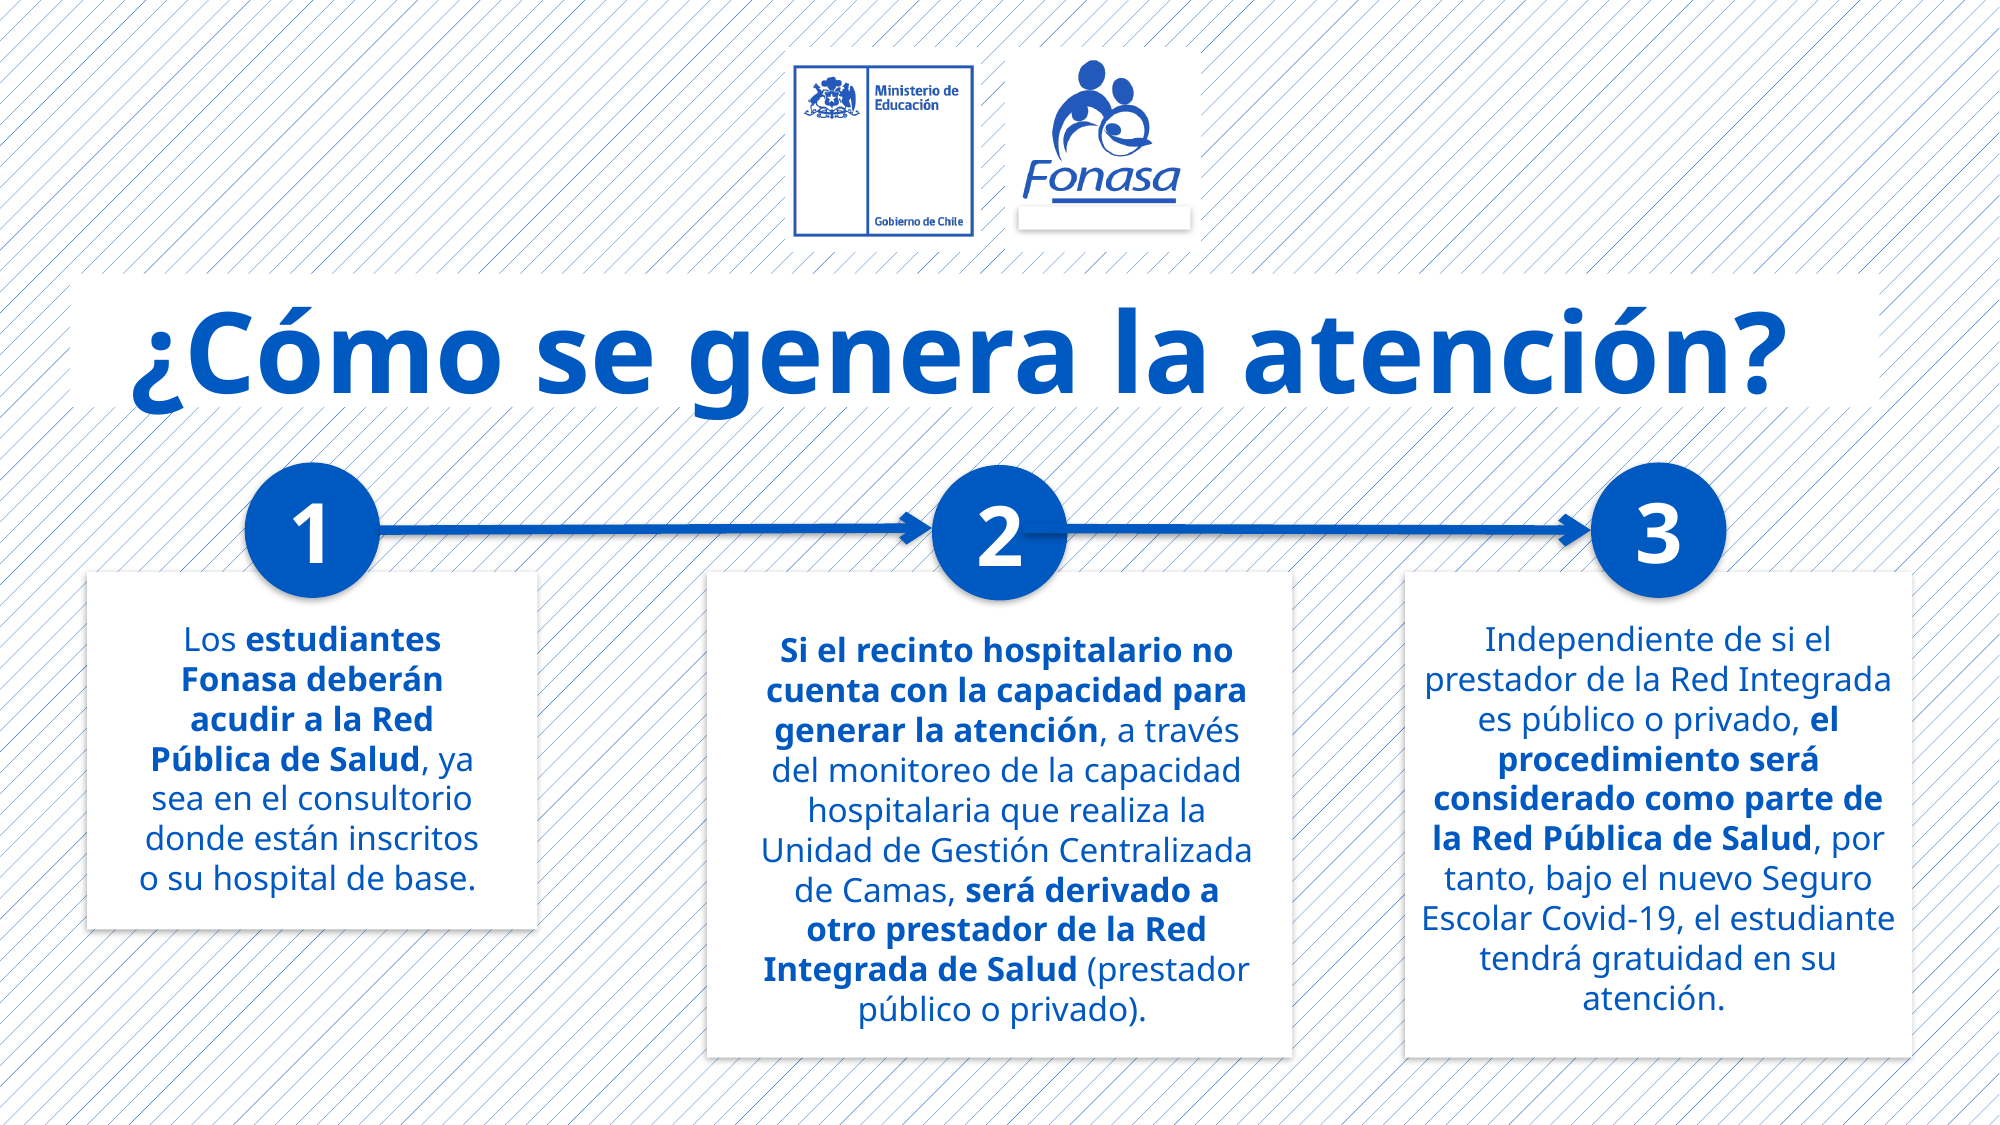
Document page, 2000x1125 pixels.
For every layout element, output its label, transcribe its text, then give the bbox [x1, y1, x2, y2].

text_box ¿Cómo se genera la atención? [69, 273, 1880, 408]
picture [784, 46, 981, 253]
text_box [379, 527, 933, 531]
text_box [1005, 46, 1202, 253]
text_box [86, 462, 538, 930]
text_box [1404, 462, 1913, 1059]
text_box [706, 464, 1293, 1059]
